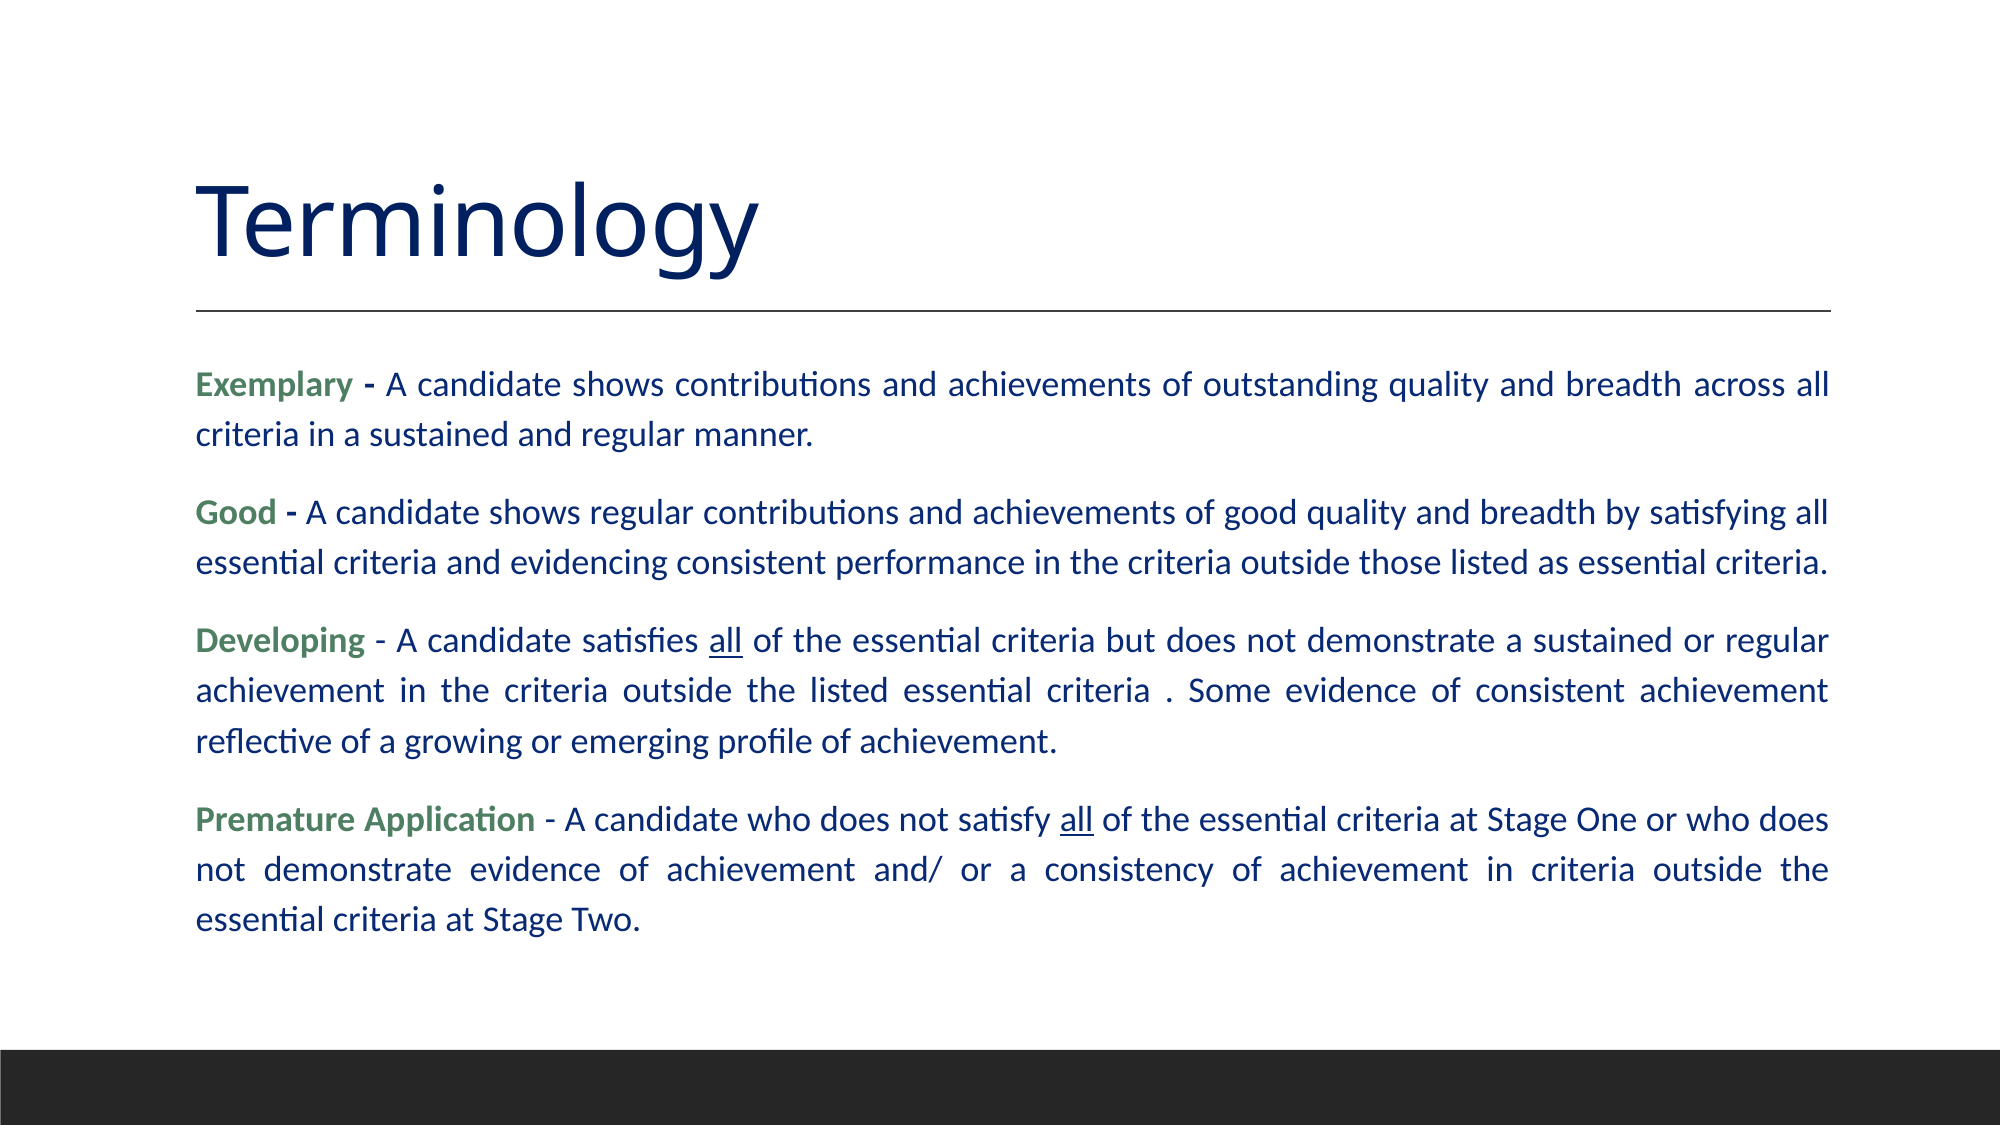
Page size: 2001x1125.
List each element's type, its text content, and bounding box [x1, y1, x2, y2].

title Terminology [180, 47, 1830, 285]
list Exemplary - A candidate shows contributions and achievements of outstanding quality and breadth across all criteria in a sustained and regular manner. Good - A candidate shows regular contributions and achievements of good quality and breadth by satisfying all essential criteria and evidencing consistent performance in the criteria outside those listed as essential criteria. Developing - A candidate satisfies all of the essential criteria but does not demonstrate a sustained or regular achievement in the criteria outside the listed essential criteria . Some evidence of consistent achievement reflective of a growing or emerging profile of achievement. Premature Application - A candidate who does not satisfy all of the essential criteria at Stage One or who does not demonstrate evidence of achievement and/ or a consistency of achievement in criteria outside the essential criteria at Stage Two. [180, 345, 1830, 963]
